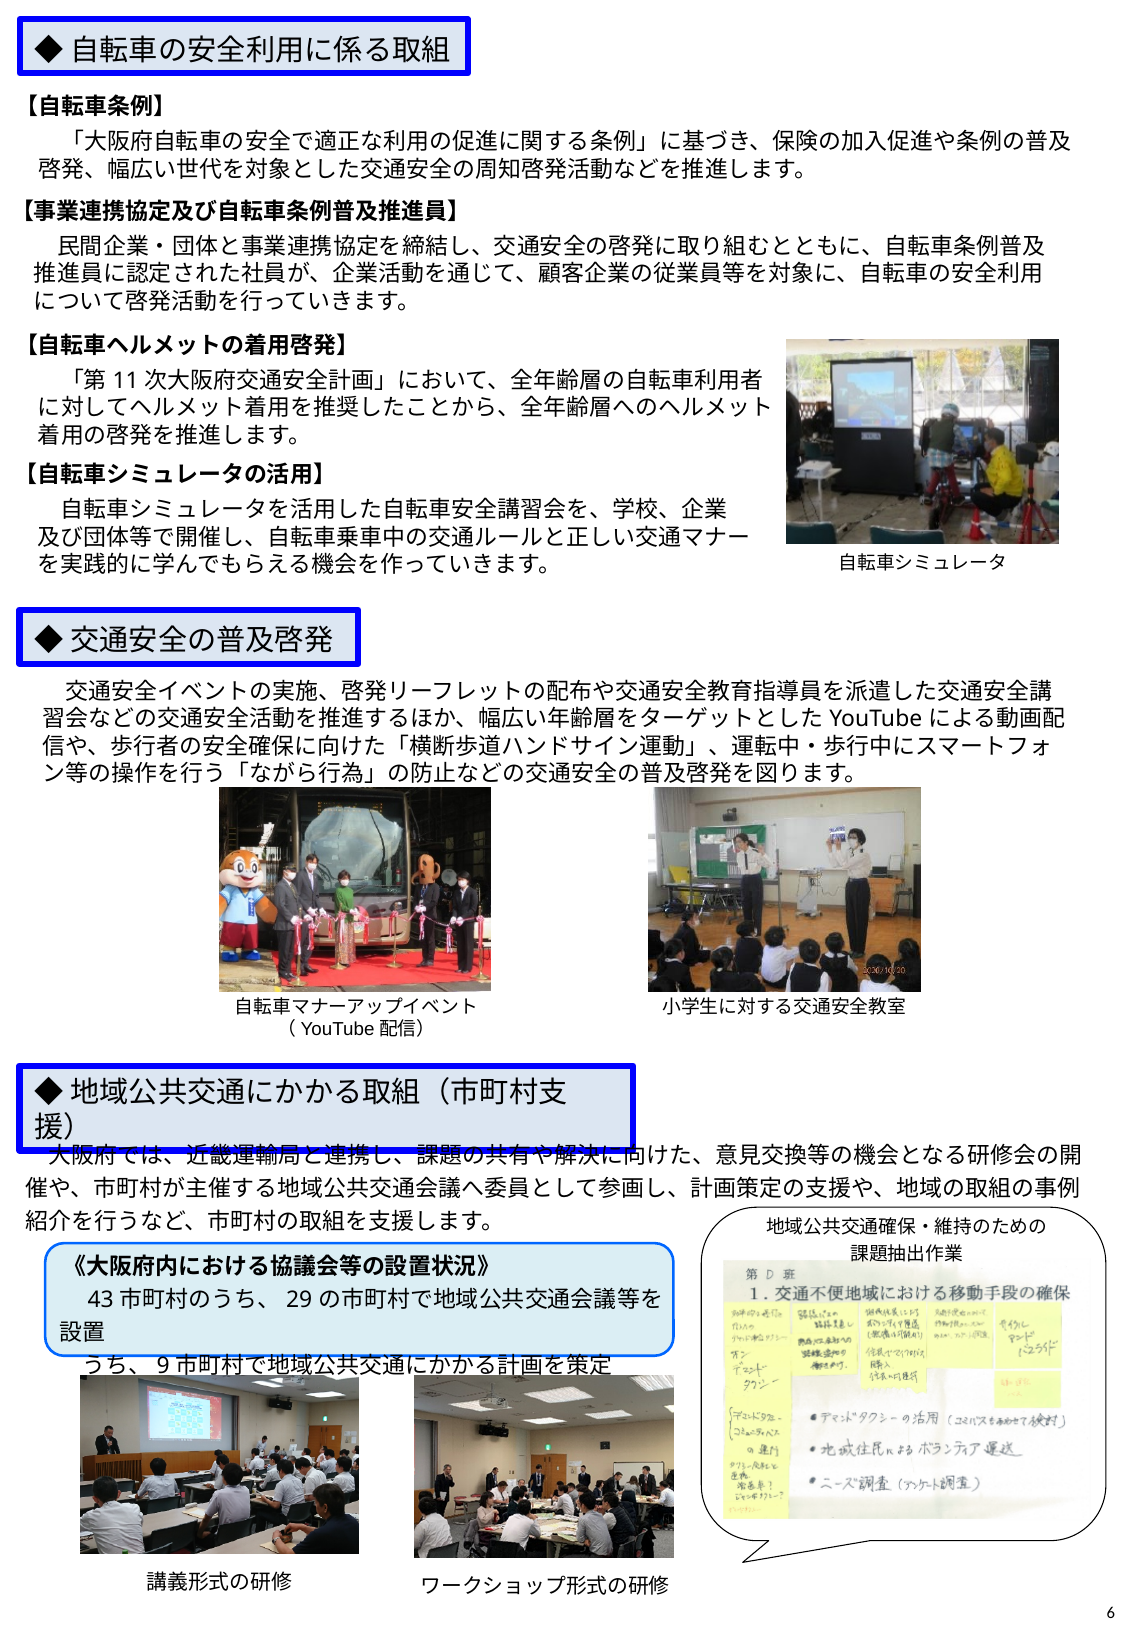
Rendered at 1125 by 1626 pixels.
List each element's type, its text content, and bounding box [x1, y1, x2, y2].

text_box 6 [1091, 1595, 1125, 1625]
text_box 【自転車シミュレータの活用】 自転車シミュレータを活用した自転車安全講習会を、学校、企業 及び団体等で開催し、自転車乗車中の交通ルールと正しい交通マナー を実践的に学んでもらえる機会を作っていきます。 [0, 452, 1074, 600]
text_box 【事業連携協定及び自転車条例普及推進員】 民間企業・団体と事業連携協定を締結し、交通安全の啓発に取り組むとともに、自転車条例普及 推進員に認定された社員が、企業活動を通じて、顧客企業の従業員等を対象に、自転車の安全利用 について啓発活動を行っていきます。 [0, 188, 1121, 312]
text_box 43市町村のうち、29の市町村で地域公共交通会議等を設置 うち、9市町村で地域公共交通にかかる計画を策定 [59, 1279, 674, 1379]
text_box 【自転車ヘルメットの着用啓発】 「第11次大阪府交通安全計画」において、全年齢層の自転車利用者 に対してヘルメット着用を推奨したことから、全年齢層へのヘルメット 着用の啓発を推進します。 [0, 322, 1104, 441]
text_box [43, 1280, 59, 1358]
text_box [701, 1206, 1107, 1541]
text_box 自転車マナーアップイベント（YouTube配信） [219, 999, 493, 1047]
picture [648, 787, 921, 992]
text_box 小学生に対する交通安全教室 [647, 998, 921, 1034]
text_box [50, 1241, 676, 1345]
text_box 講義形式の研修 [134, 1566, 305, 1595]
text_box ◆地域公共交通にかかる取組（市町村支援） [19, 1065, 634, 1151]
text_box ◆交通安全の普及啓発 [19, 609, 359, 664]
text_box ワークショップ形式の研修 [408, 1571, 683, 1600]
text_box ◆自転車の安全利用に係る取組 [19, 19, 468, 74]
picture [219, 787, 492, 992]
picture [414, 1375, 674, 1558]
text_box 《大阪府内における協議会等の設置状況》 [40, 1246, 655, 1280]
picture [80, 1375, 359, 1556]
text_box 大阪府では、近畿運輸局と連携し、課題の共有や解決に向けた、意見交換等の機会となる研修会の開催や、市町村が主催する地域公共交通会議へ委員として参画し、計画策定の支援や、地域の取組の事例紹介を行うなど、市町村の取組を支援します。 [25, 1135, 1104, 1235]
picture [786, 339, 1059, 544]
text_box 【自転車条例】 「大阪府自転車の安全で適正な利用の促進に関する条例」に基づき、保険の加入促進や条例の普及 啓発、幅広い世代を対象とした交通安全の周知啓発活動などを推進します。 [0, 84, 1118, 178]
text_box 交通安全イベントの実施、啓発リーフレットの配布や交通安全教育指導員を派遣した交通安全講習会などの交通安全活動を推進するほか、幅広い年齢層をターゲットとしたYouTubeによる動画配信や、歩行者の安全確保に向けた「横断歩道ハンドサイン運動」、運転中・歩行中にスマートフォン等の操作を行う「ながら行為」の防止などの交通安全の普及啓発を図ります。 [27, 668, 1083, 798]
